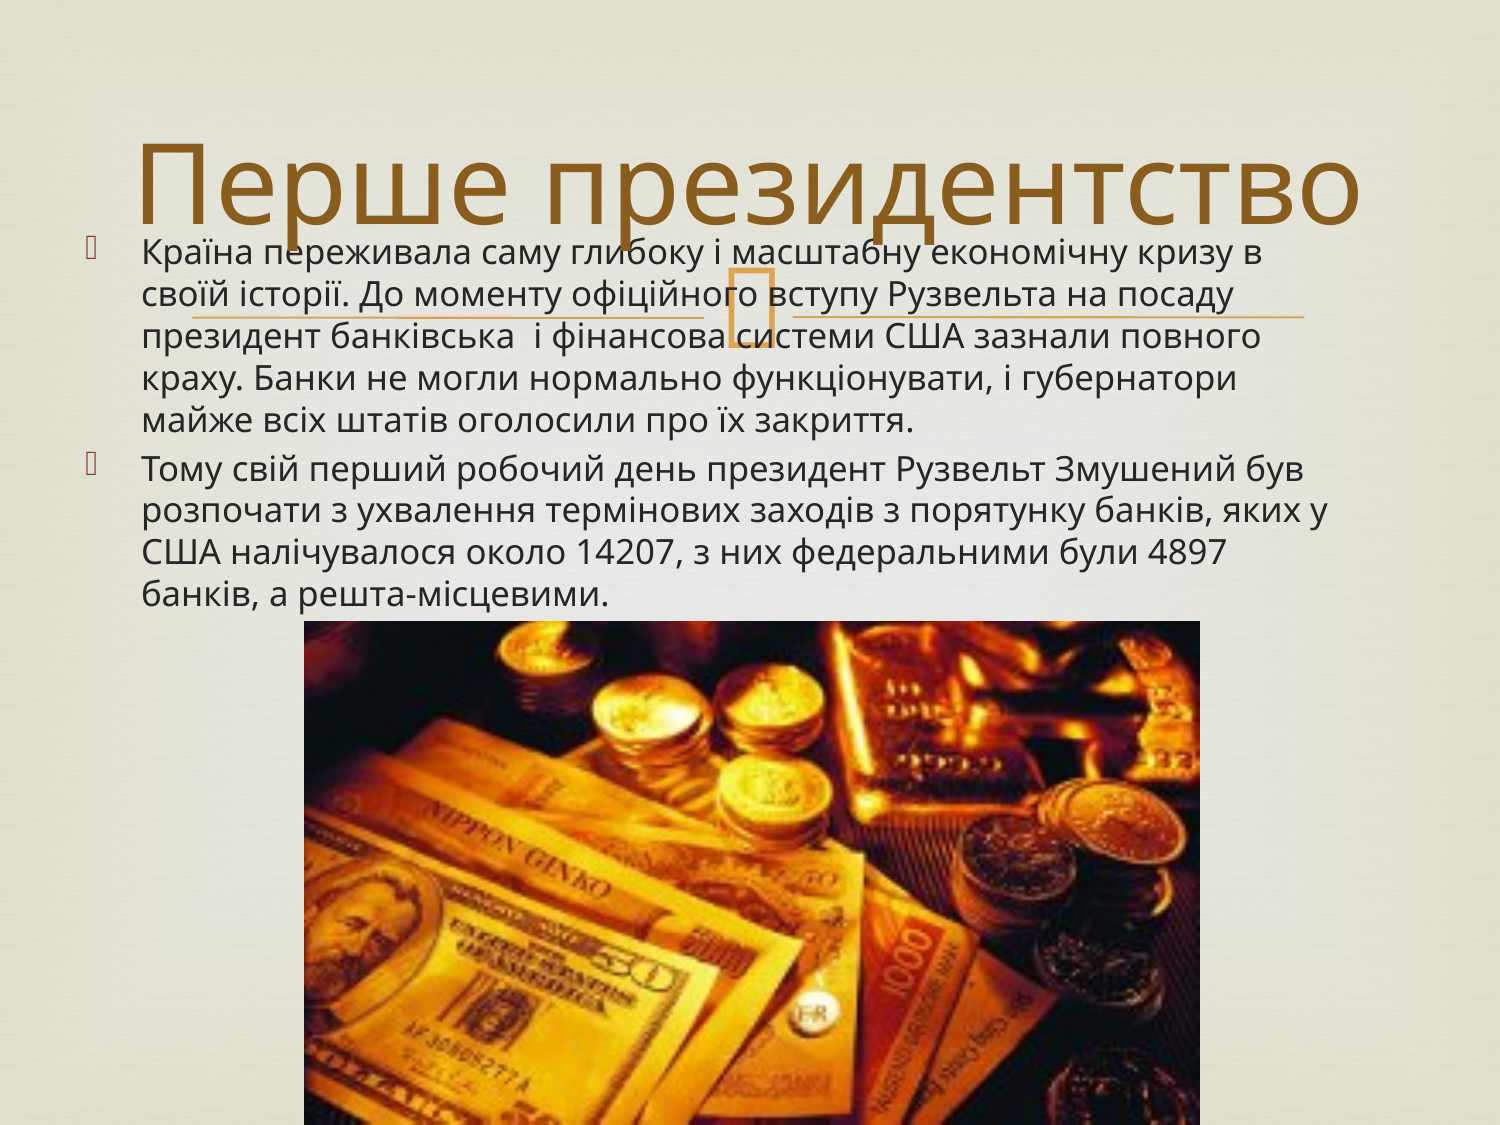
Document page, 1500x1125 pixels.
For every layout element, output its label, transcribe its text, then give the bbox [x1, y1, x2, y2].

title Перше президентство [112, 93, 1386, 267]
list Країна переживала саму глибоку і масштабну економічну кризу в своїй історії. До моменту офіційного вступу Рузвельта на посаду президент банківська і фінансова системи США зазнали повного краху. Банки не могли нормально функціонувати, і губернатори майже всіх штатів оголосили про їх закриття. Тому свій перший робочий день президент Рузвельт Змушений був розпочати з ухвалення термінових заходів з порятунку банків, яких у США налічувалося около 14207, з них федеральними були 4897 банків, а решта-місцевими. [70, 222, 1372, 622]
picture [304, 620, 1201, 1125]
